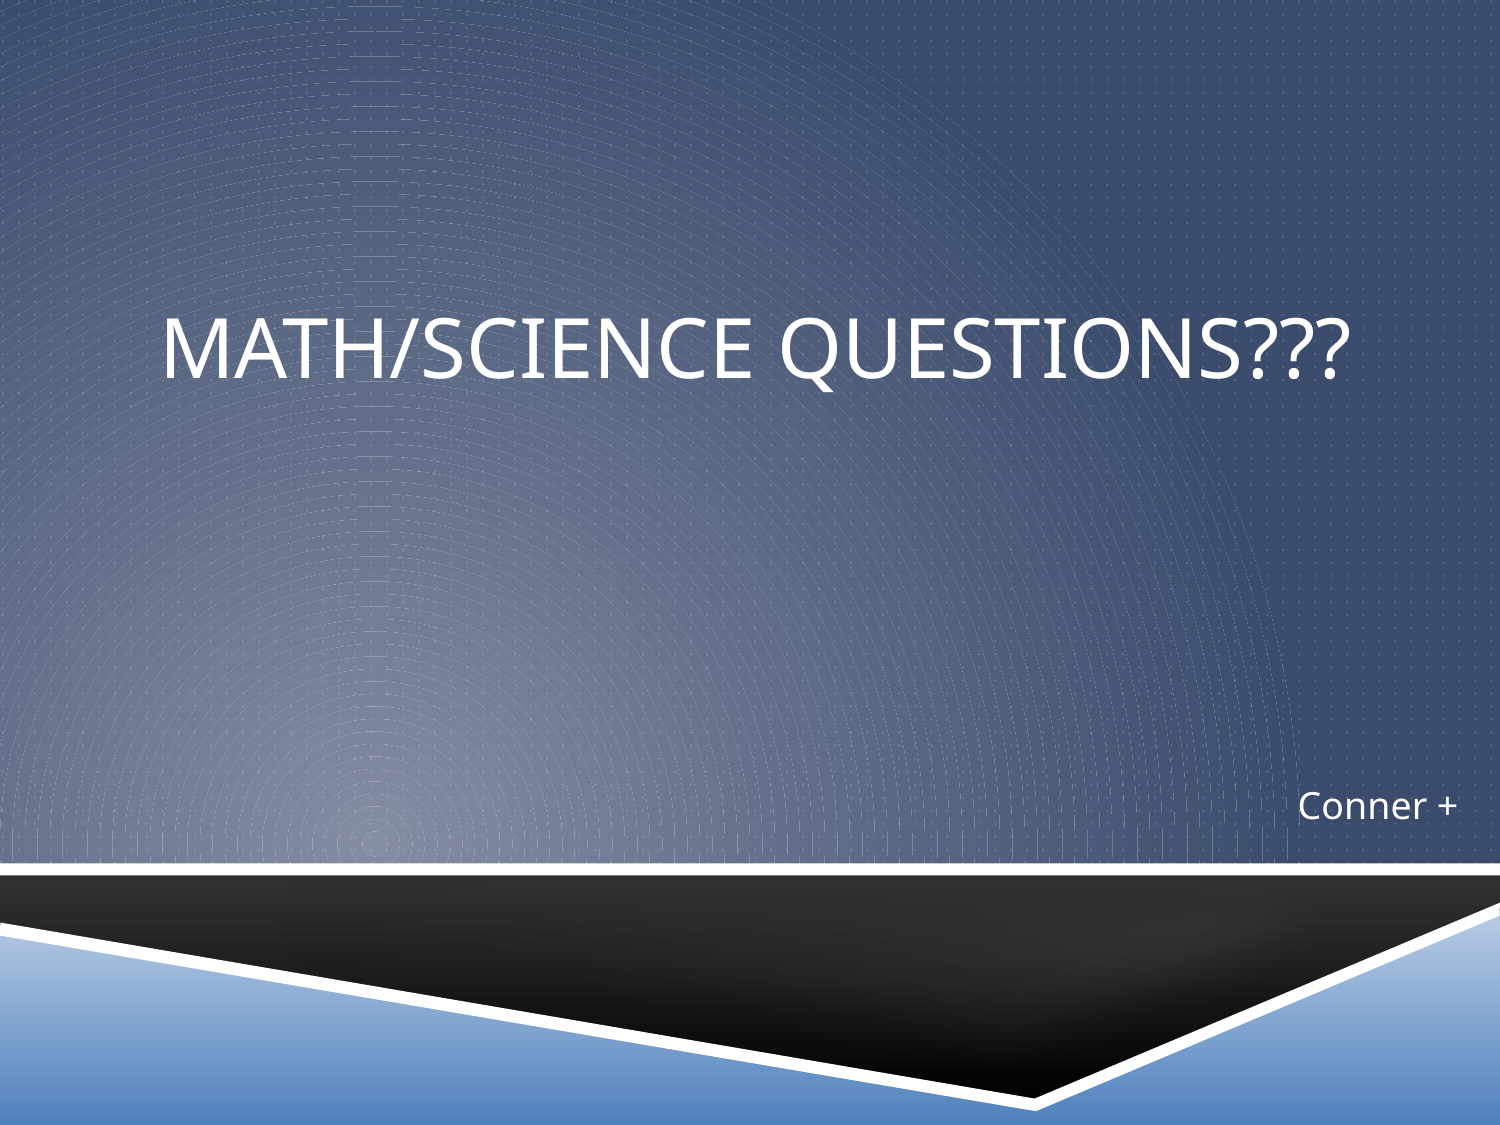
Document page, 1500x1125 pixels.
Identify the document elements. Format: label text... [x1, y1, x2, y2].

text_box Conner + [1282, 774, 1474, 835]
title Math/Science Questions??? [118, 287, 1394, 820]
